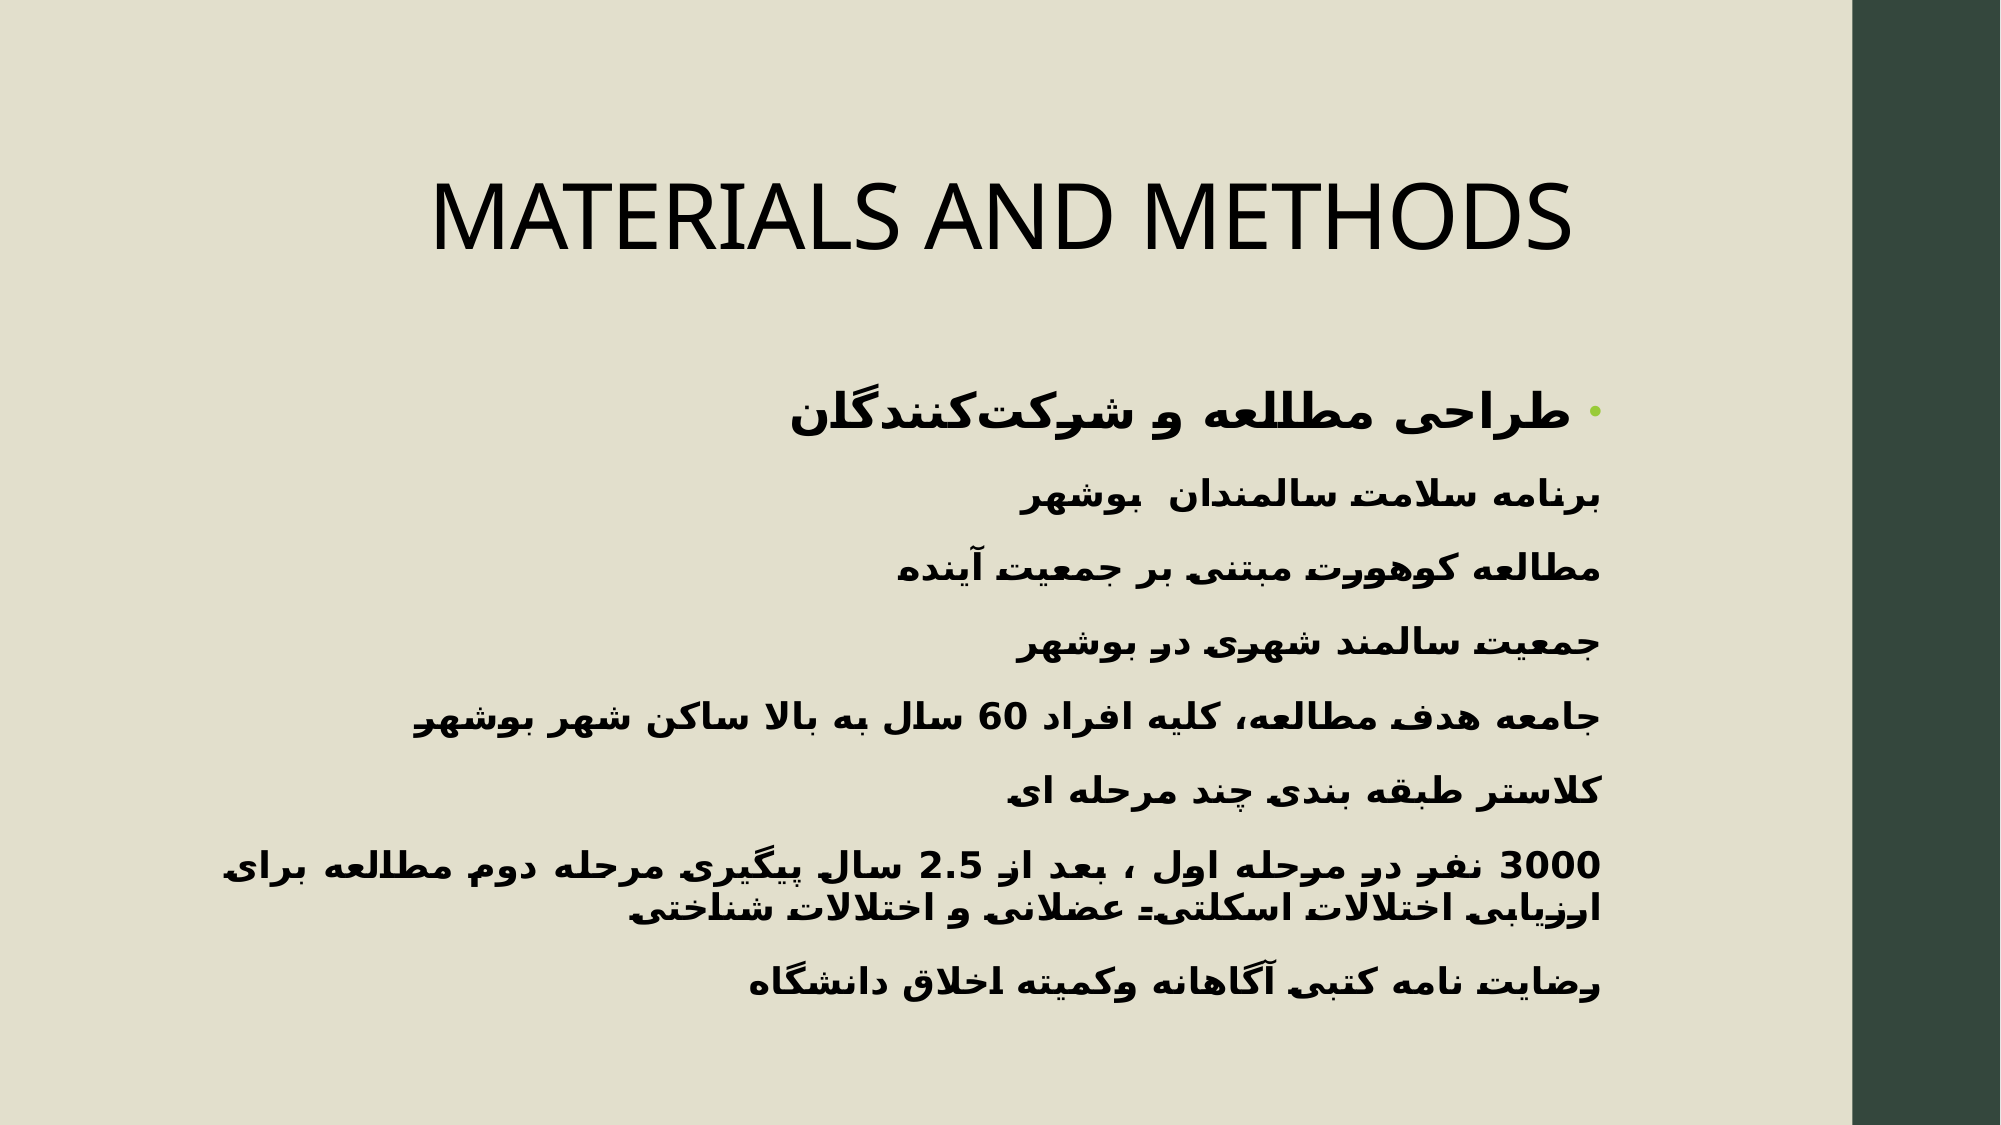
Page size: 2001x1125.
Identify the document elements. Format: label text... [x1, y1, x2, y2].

title MATERIALS AND METHODS [206, 60, 1797, 278]
list طراحی مطالعه و شرکت‌کنندگان برنامه سلامت سالمندان بوشهر مطالعه کوهورت مبتنی بر جمعیت آینده جمعیت سالمند شهری در بوشهر جامعه هدف مطالعه، کلیه افراد 60 سال به بالا ساکن شهر بوشهر کلاستر طبقه بندی چند مرحله ای 3000 نفر در مرحله اول ، بعد از 2.5 سال پیگیری مرحله دوم مطالعه برای ارزیابی اختلالات اسکلتی- عضلانی و اختلالات شناختی رضایت نامه کتبی آگاهانه وکمیته اخلاق دانشگاه [206, 299, 1617, 1014]
